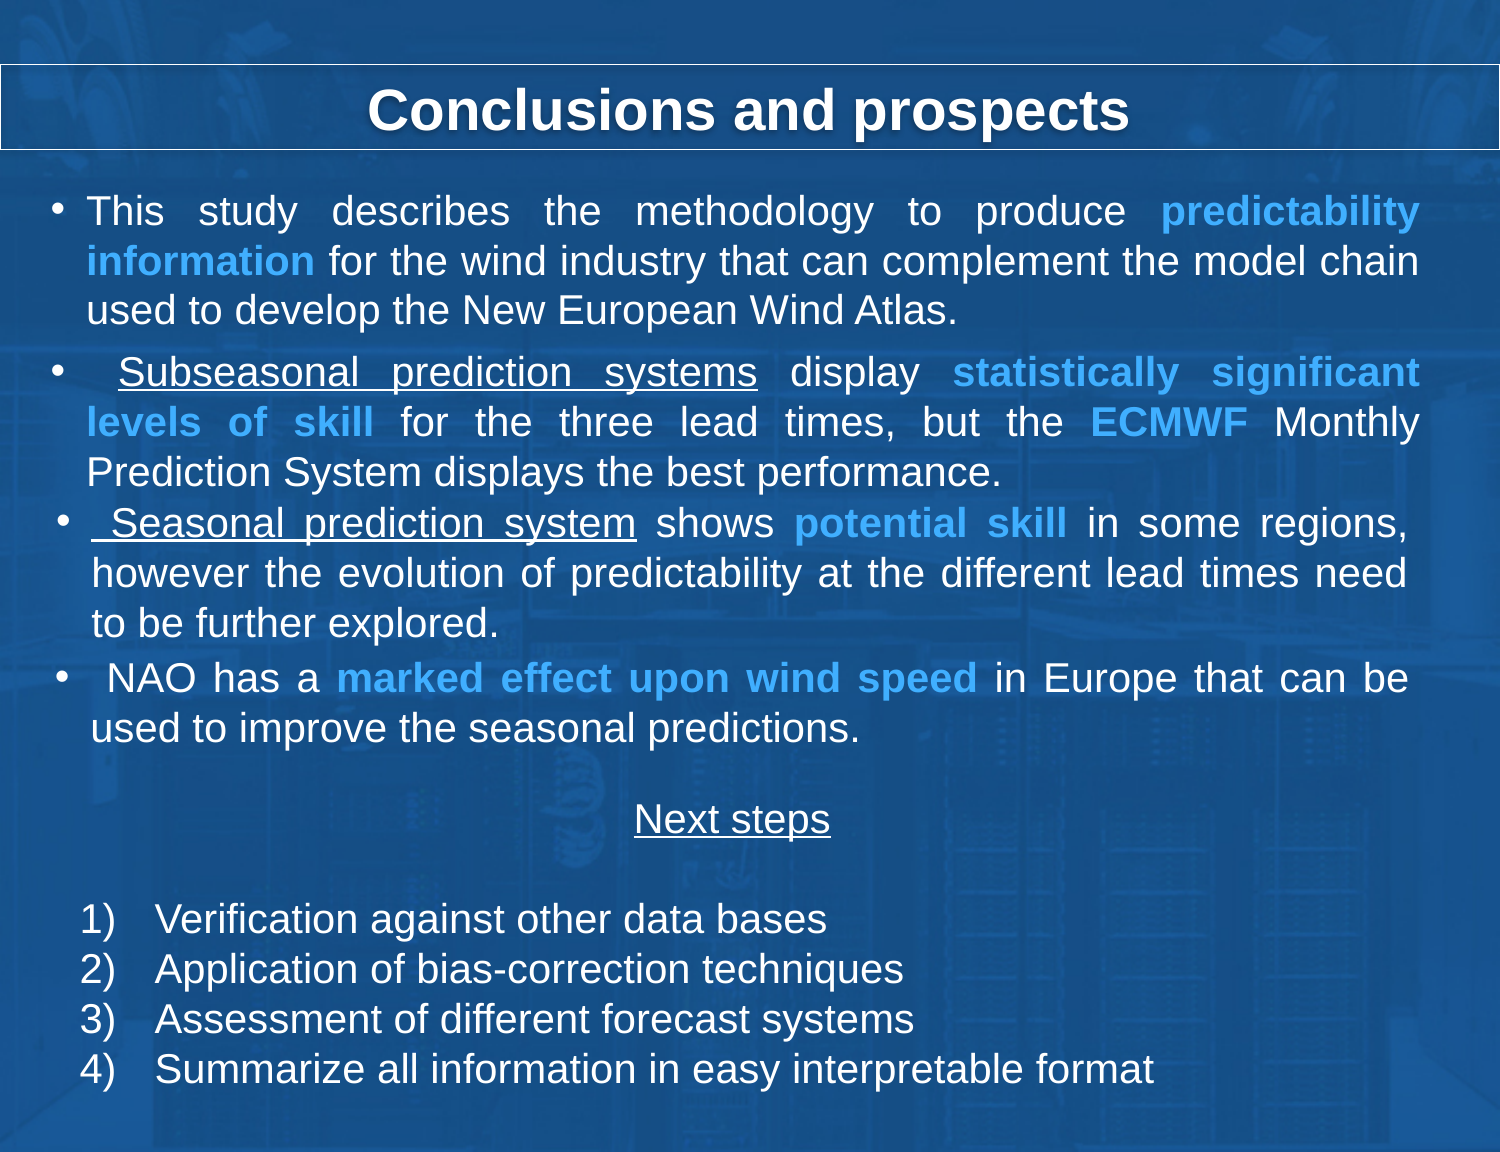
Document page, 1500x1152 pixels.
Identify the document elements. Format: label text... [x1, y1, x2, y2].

picture [0, 150, 1500, 1152]
text_box Subseasonal prediction systems display statistically significant levels of skill for the three lead times, but the ECMWF Monthly Prediction System displays the best performance. [35, 337, 1435, 503]
text_box Conclusions and prospects [0, 64, 1500, 150]
text_box Seasonal prediction system shows potential skill in some regions, however the evolution of predictability at the different lead times need to be further explored. [41, 488, 1424, 643]
text_box NAO has a marked effect upon wind speed in Europe that can be used to improve the seasonal predictions. [40, 643, 1425, 759]
text_box This study describes the methodology to produce predictability information for the wind industry that can complement the model chain used to develop the New European Wind Atlas. [35, 175, 1435, 337]
picture [0, 0, 1500, 64]
text_box Next steps Verification against other data bases Application of bias-correction techniques Assessment of different forecast systems Summarize all information in easy interpretable format [64, 784, 1400, 1152]
